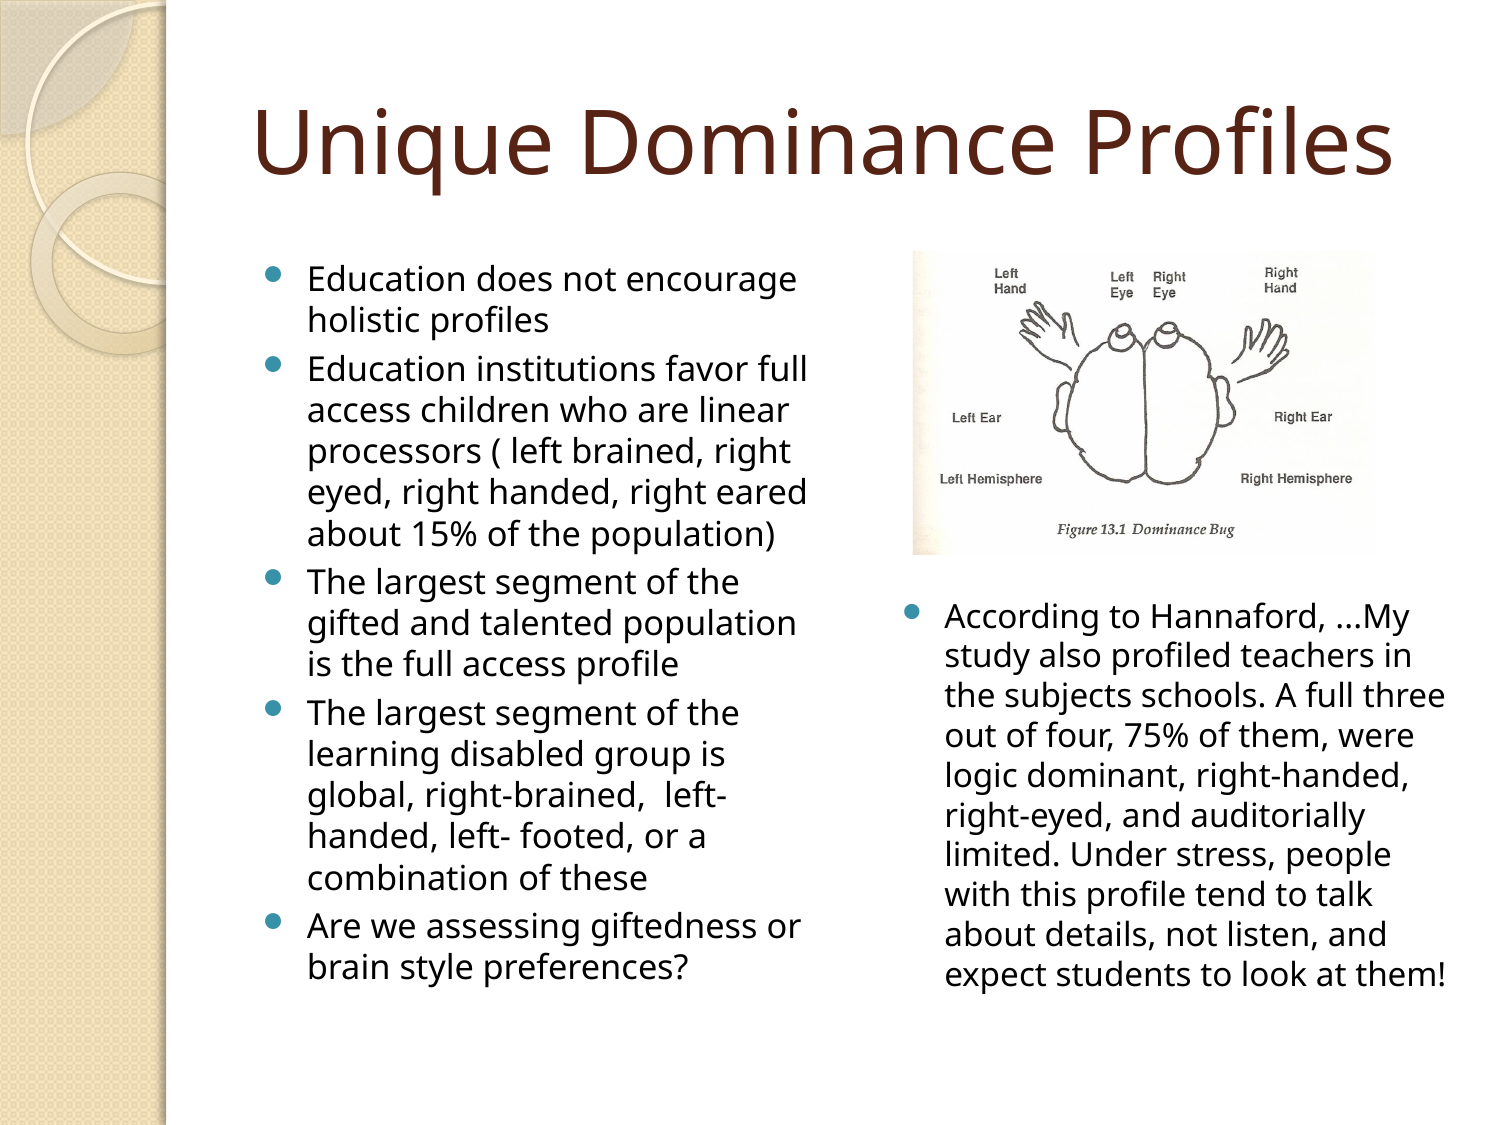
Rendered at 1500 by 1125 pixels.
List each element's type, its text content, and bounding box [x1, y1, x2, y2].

picture [912, 249, 1376, 555]
list Education does not encourage holistic profiles Education institutions favor full access children who are linear processors ( left brained, right eyed, right handed, right eared about 15% of the population) The largest segment of the gifted and talented population is the full access profile The largest segment of the learning disabled group is global, right-brained, left-handed, left- footed, or a combination of these Are we assessing giftedness or brain style preferences? [235, 249, 836, 1015]
list According to Hannaford, ...My study also profiled teachers in the subjects schools. A full three out of four, 75% of them, were logic dominant, right-handed, right-eyed, and auditorially limited. Under stress, people with this profile tend to talk about details, not listen, and expect students to look at them! [875, 587, 1466, 1015]
title Unique Dominance Profiles [235, 45, 1466, 233]
